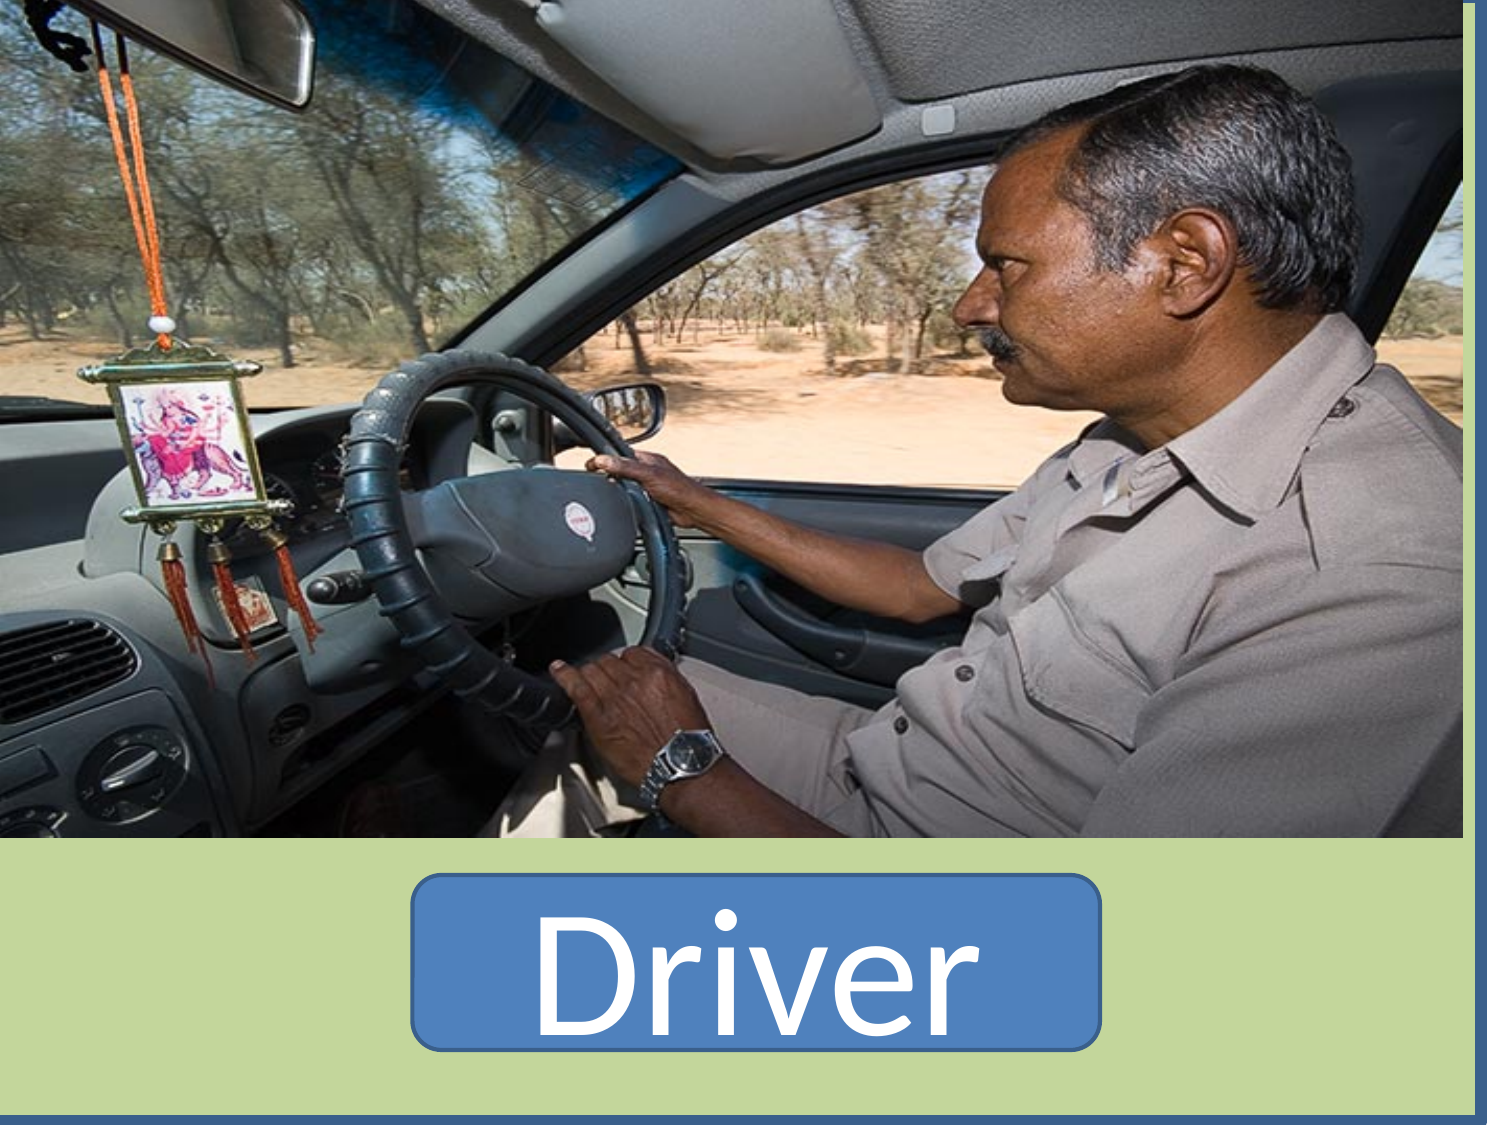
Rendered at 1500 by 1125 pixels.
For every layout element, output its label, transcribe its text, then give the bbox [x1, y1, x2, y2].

picture [0, 0, 1463, 838]
text_box Driver [410, 872, 1103, 1053]
text_box [0, 0, 1483, 1124]
